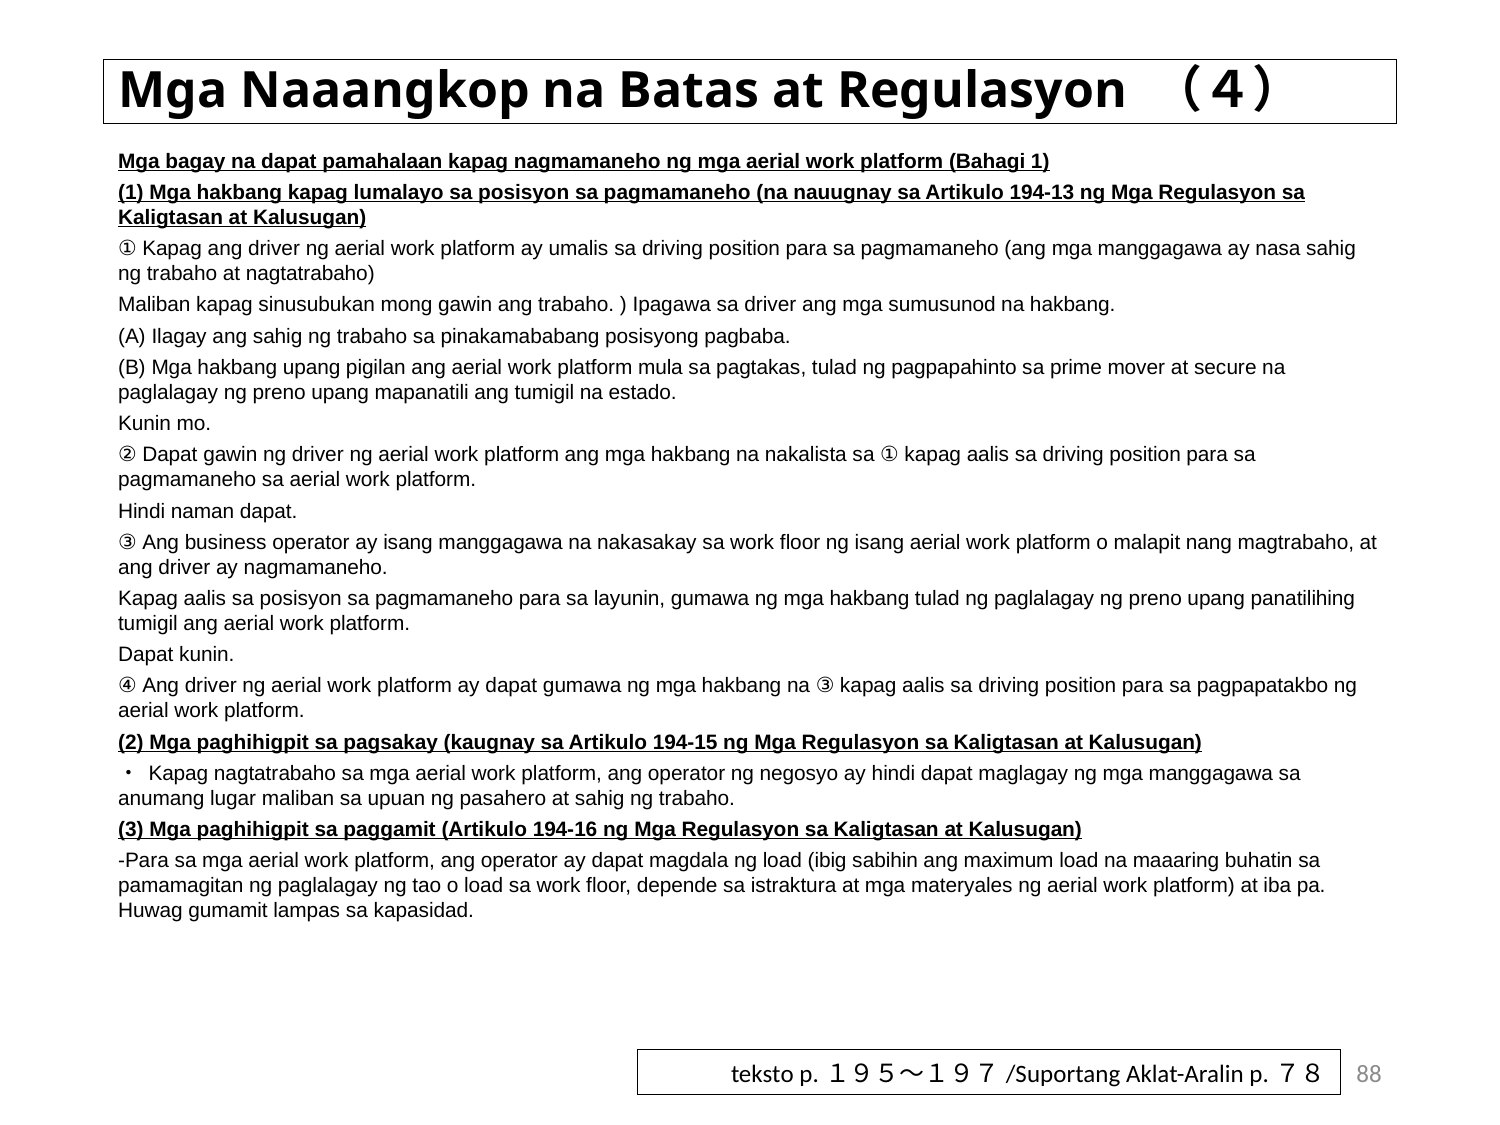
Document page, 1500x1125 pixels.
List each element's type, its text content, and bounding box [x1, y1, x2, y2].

text_box teksto p.１９５～１９７/Suportang Aklat-Aralin p.７８ [637, 1049, 1059, 1095]
title Mga Naaangkop na Batas at Regulasyon （４） [103, 59, 1397, 124]
text_box Mga bagay na dapat pamahalaan kapag nagmamaneho ng mga aerial work platform (Bahagi 1) (1) Mga hakbang kapag lumalayo sa posisyon sa pagmamaneho (na nauugnay sa Artikulo 194-13 ng Mga Regulasyon sa Kaligtasan at Kalusugan) ① Kapag ang driver ng aerial work platform ay umalis sa driving position para sa pagmamaneho (ang mga manggagawa ay nasa sahig ng trabaho at nagtatrabaho) Maliban kapag sinusubukan mong gawin ang trabaho. ) Ipagawa sa driver ang mga sumusunod na hakbang. (A) Ilagay ang sahig ng trabaho sa pinakamababang posisyong pagbaba. (B) Mga hakbang upang pigilan ang aerial work platform mula sa pagtakas, tulad ng pagpapahinto sa prime mover at secure na paglalagay ng preno upang mapanatili ang tumigil na estado. Kunin mo. ② Dapat gawin ng driver ng aerial work platform ang mga hakbang na nakalista sa ① kapag aalis sa driving position para sa pagmamaneho sa aerial work platform. Hindi naman dapat. ③ Ang business operator ay isang manggagawa na nakasakay sa work floor ng isang aerial work platform o malapit nang magtrabaho, at ang driver ay nagmamaneho. Kapag aalis sa posisyon sa pagmamaneho para sa layunin, gumawa ng mga hakbang tulad ng paglalagay ng preno upang panatilihing tumigil ang aerial work platform. Dapat kunin. ④ Ang driver ng aerial work platform ay dapat gumawa ng mga hakbang na ③ kapag aalis sa driving position para sa pagpapatakbo ng aerial work platform. (2) Mga paghihigpit sa pagsakay (kaugnay sa Artikulo 194-15 ng Mga Regulasyon sa Kaligtasan at Kalusugan) ・ Kapag nagtatrabaho sa mga aerial work platform, ang operator ng negosyo ay hindi dapat maglagay ng mga manggagawa sa anumang lugar maliban sa upuan ng pasahero at sahig ng trabaho. (3) Mga paghihigpit sa paggamit (Artikulo 194-16 ng Mga Regulasyon sa Kaligtasan at Kalusugan) -Para sa mga aerial work platform, ang operator ay dapat magdala ng load (ibig sabihin ang maximum load na maaaring buhatin sa pamamagitan ng paglalagay ng tao o load sa work floor, depende sa istraktura at mga materyales ng aerial work platform) at iba pa. Huwag gumamit lampas sa kapasidad. [103, 139, 1397, 741]
slide_number 88 [1059, 1042, 1397, 1103]
